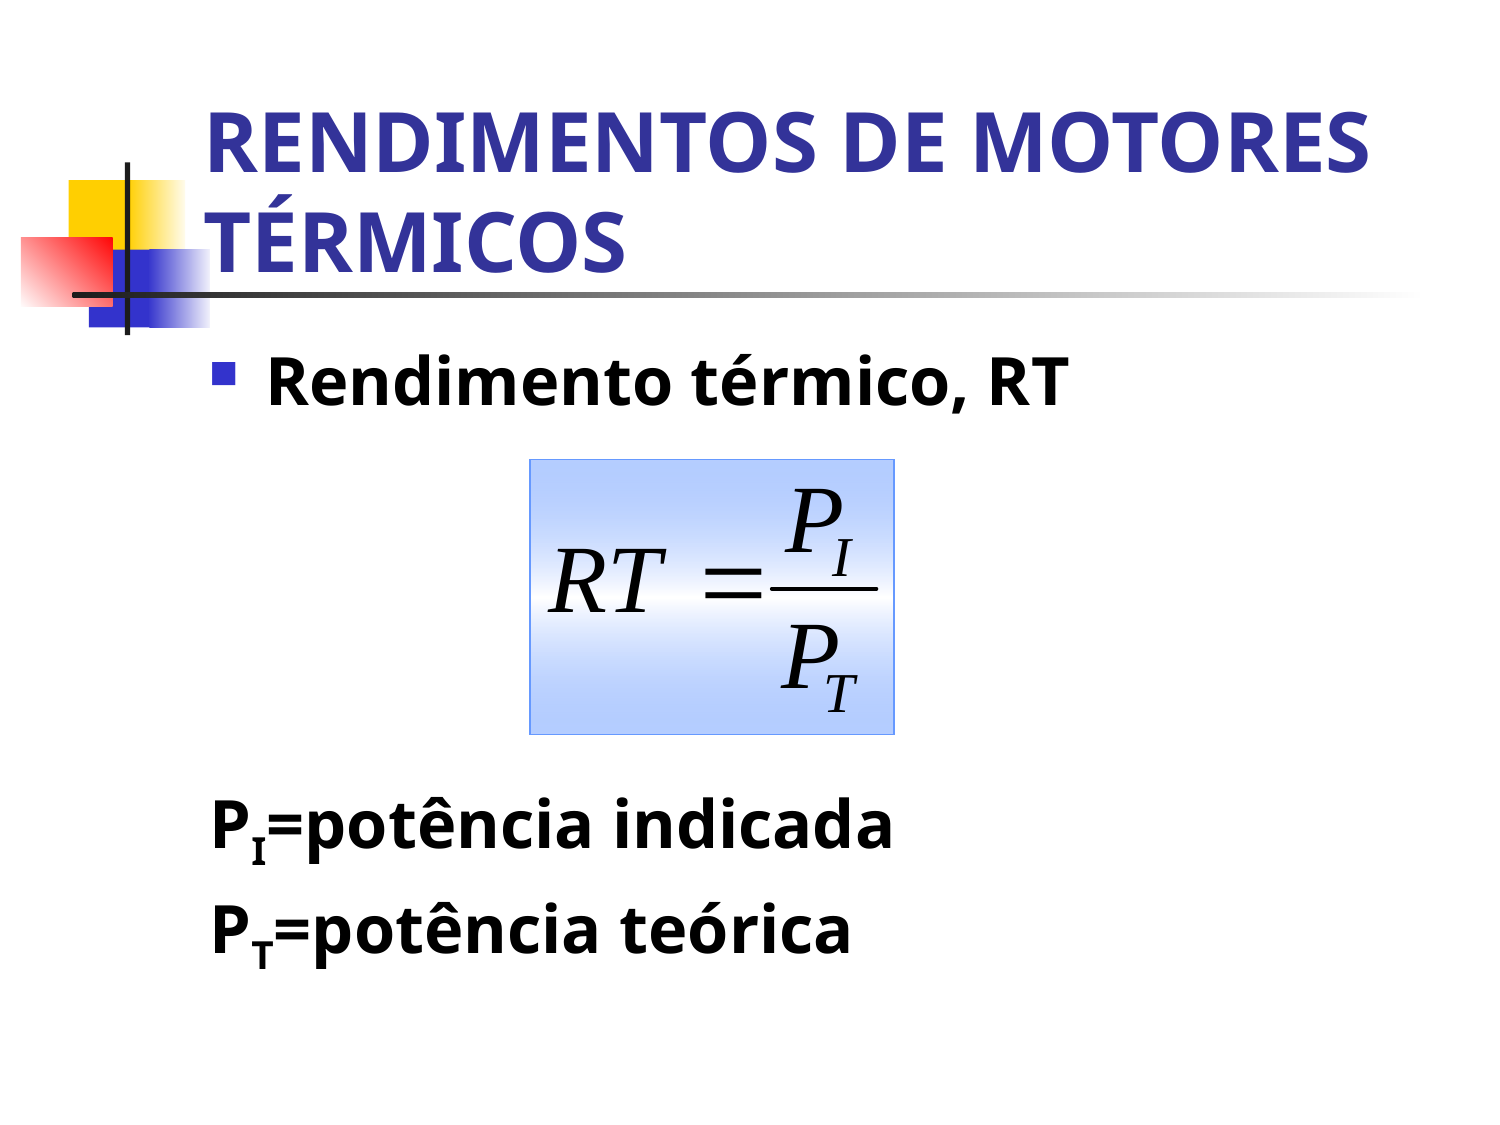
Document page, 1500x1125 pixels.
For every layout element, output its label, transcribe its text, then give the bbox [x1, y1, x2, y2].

list Rendimento térmico, RT [193, 330, 1470, 433]
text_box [530, 459, 894, 734]
text_box PI=potência indicada PT=potência teórica [194, 774, 1470, 995]
title RENDIMENTOS DE MOTORES TÉRMICOS [188, 172, 1468, 398]
